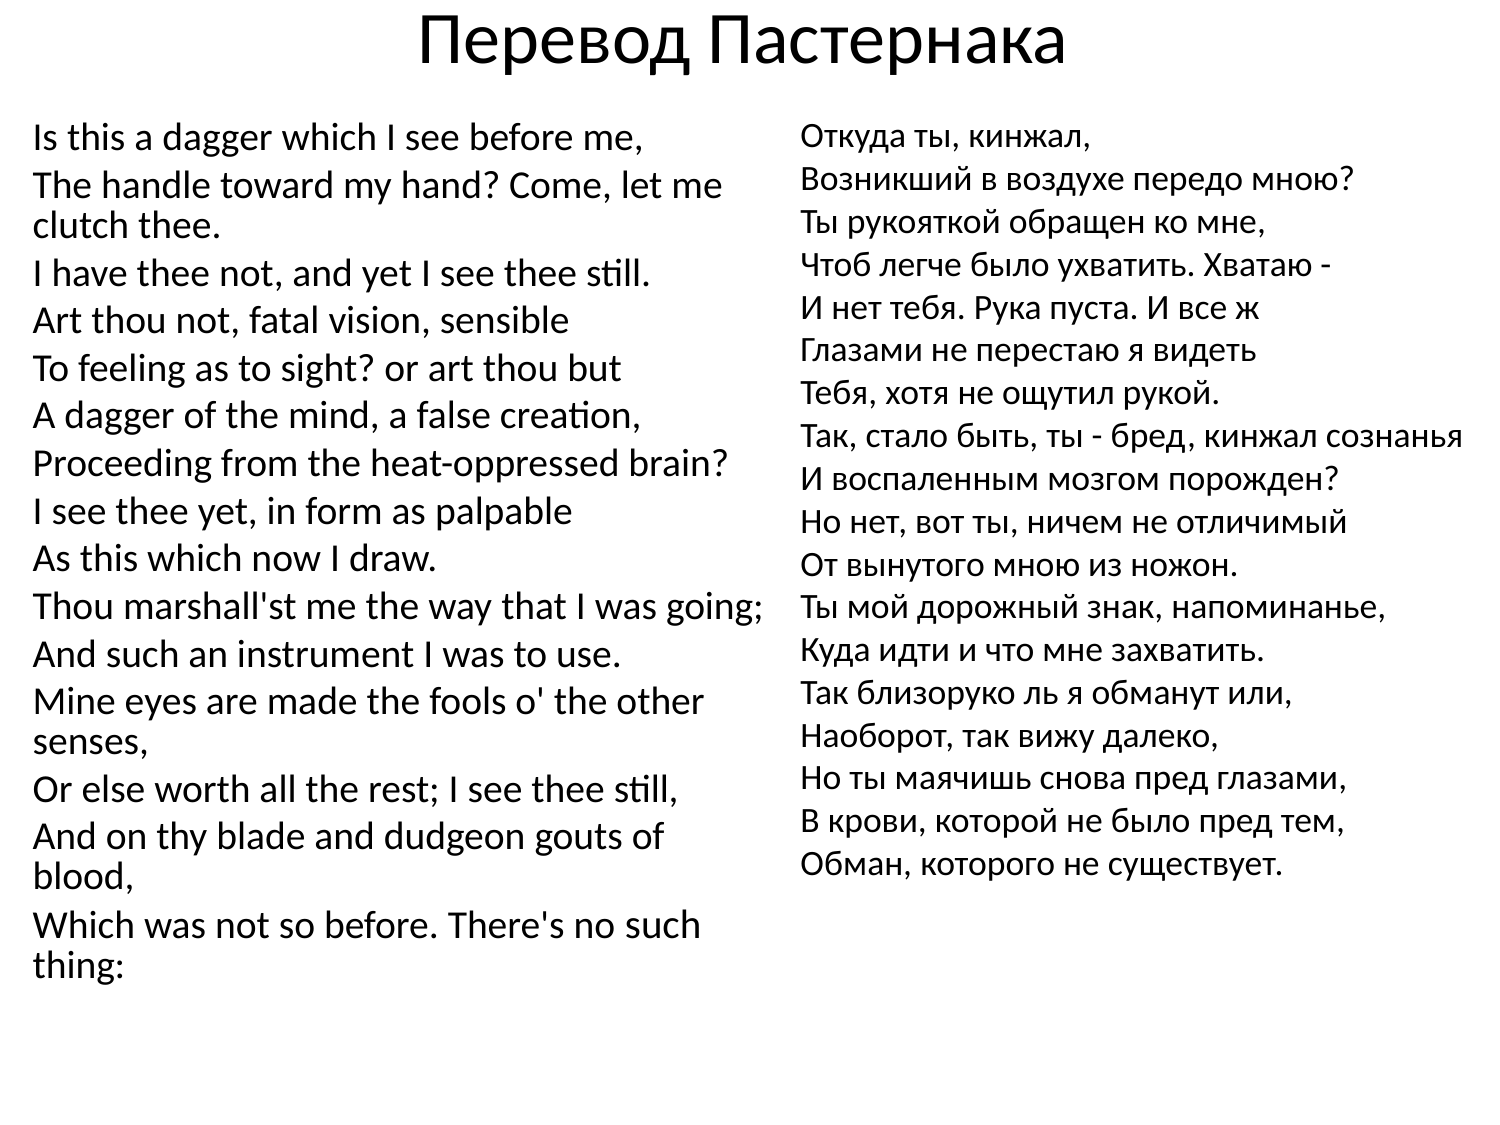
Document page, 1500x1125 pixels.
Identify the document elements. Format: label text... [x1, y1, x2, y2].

list Откуда ты, кинжал, Возникший в воздухе передо мною? Ты рукояткой обращен ко мне, Чтоб легче было ухватить. Хватаю - И нет тебя. Рука пуста. И все ж Глазами не перестаю я видеть Тебя, хотя не ощутил рукой. Так, стало быть, ты - бред, кинжал сознанья И воспаленным мозгом порожден? Но нет, вот ты, ничем не отличимый От вынутого мною из ножон. Ты мой дорожный знак, напоминанье, Куда идти и что мне захватить. Так близоруко ль я обманут или, Наоборот, так вижу далеко, Но ты маячишь снова пред глазами, В крови, которой не было пред тем, Обман, которого не существует. [785, 113, 1500, 917]
list Is this a dagger which I see before me, The handle toward my hand? Come, let me clutch thee. I have thee not, and yet I see thee still. Art thou not, fatal vision, sensible To feeling as to sight? or art thou but A dagger of the mind, a false creation, Proceeding from the heat-oppressed brain? I see thee yet, in form as palpable As this which now I draw. Thou marshall'st me the way that I was going; And such an instrument I was to use. Mine eyes are made the fools o' the other senses, Or else worth all the rest; I see thee still, And on thy blade and dudgeon gouts of blood, Which was not so before. There's no such thing: [17, 113, 786, 1000]
title Перевод Пастернака [75, 0, 1412, 90]
